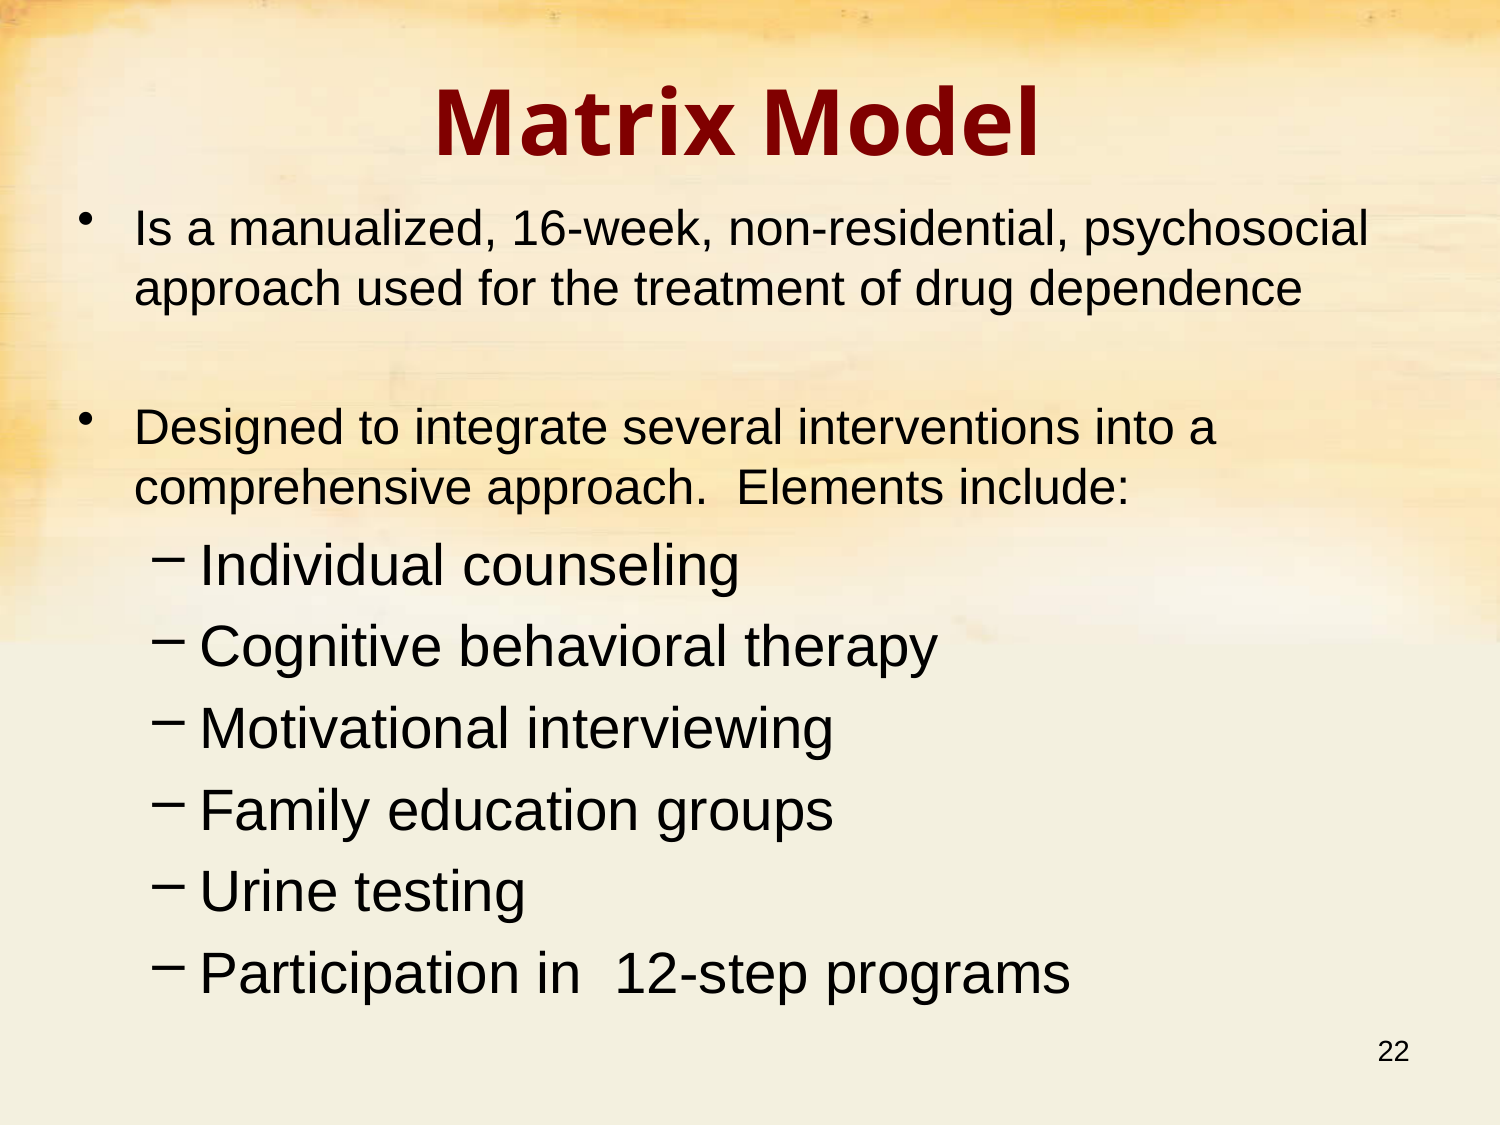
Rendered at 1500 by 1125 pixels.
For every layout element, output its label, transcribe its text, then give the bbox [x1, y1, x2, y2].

slide_number 22 [1074, 1024, 1426, 1103]
title Matrix Model [99, 49, 1376, 187]
picture [0, 0, 1500, 1125]
list Is a manualized, 16-week, non-residential, psychosocial approach used for the treatment of drug dependence Designed to integrate several interventions into a comprehensive approach. Elements include: Individual counseling Cognitive behavioral therapy Motivational interviewing Family education groups Urine testing Participation in 12-step programs [62, 187, 1451, 1001]
